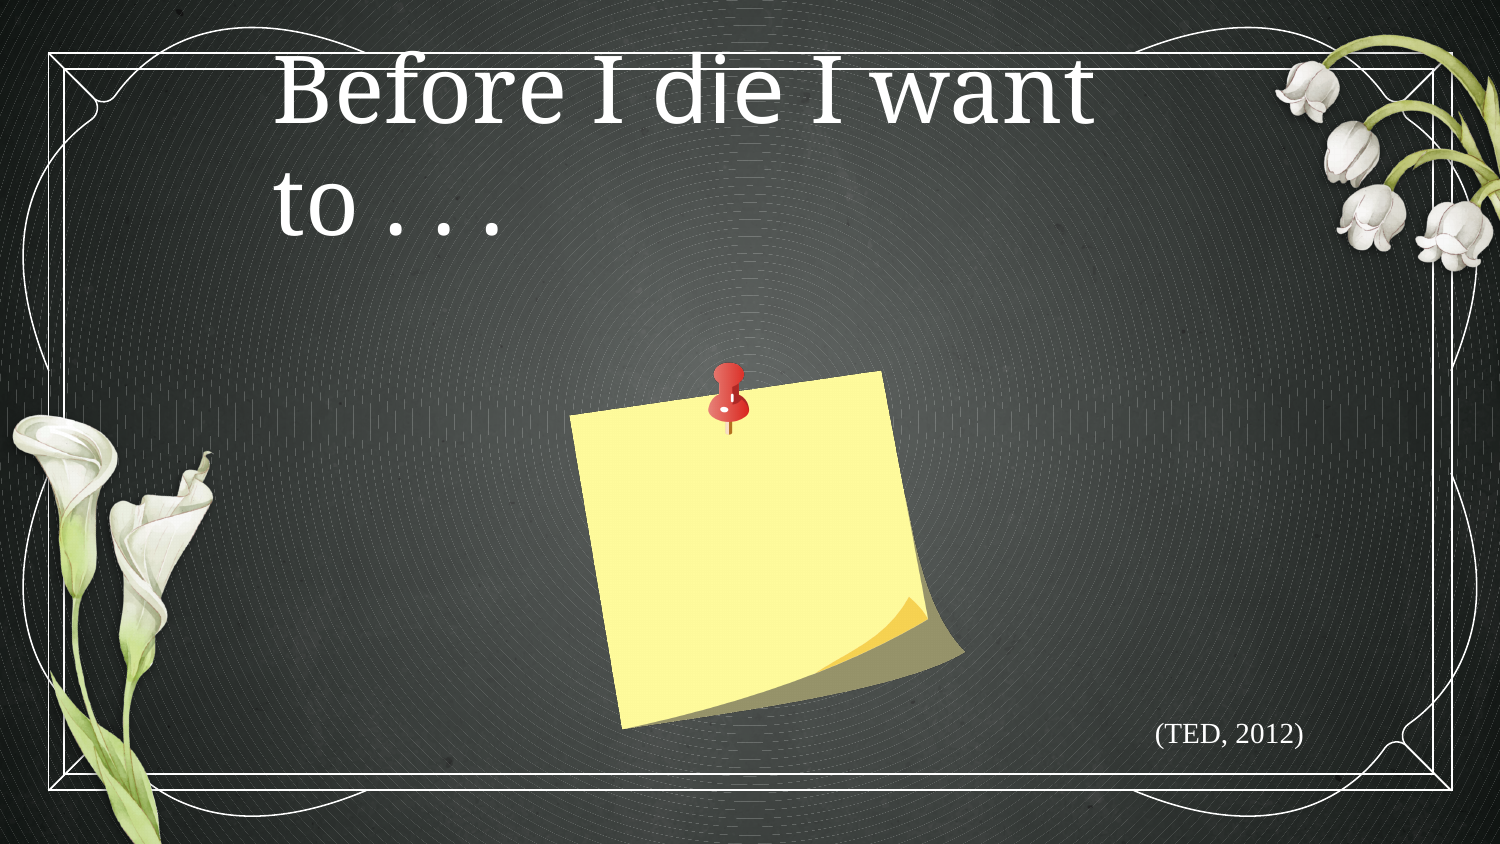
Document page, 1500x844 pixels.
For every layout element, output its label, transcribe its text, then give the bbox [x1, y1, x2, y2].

title Before I die I want to . . . [257, 142, 1344, 270]
picture [1252, 0, 1500, 489]
picture [555, 334, 979, 758]
picture [0, 373, 318, 844]
text_box (TED, 2012) [1140, 706, 1357, 757]
